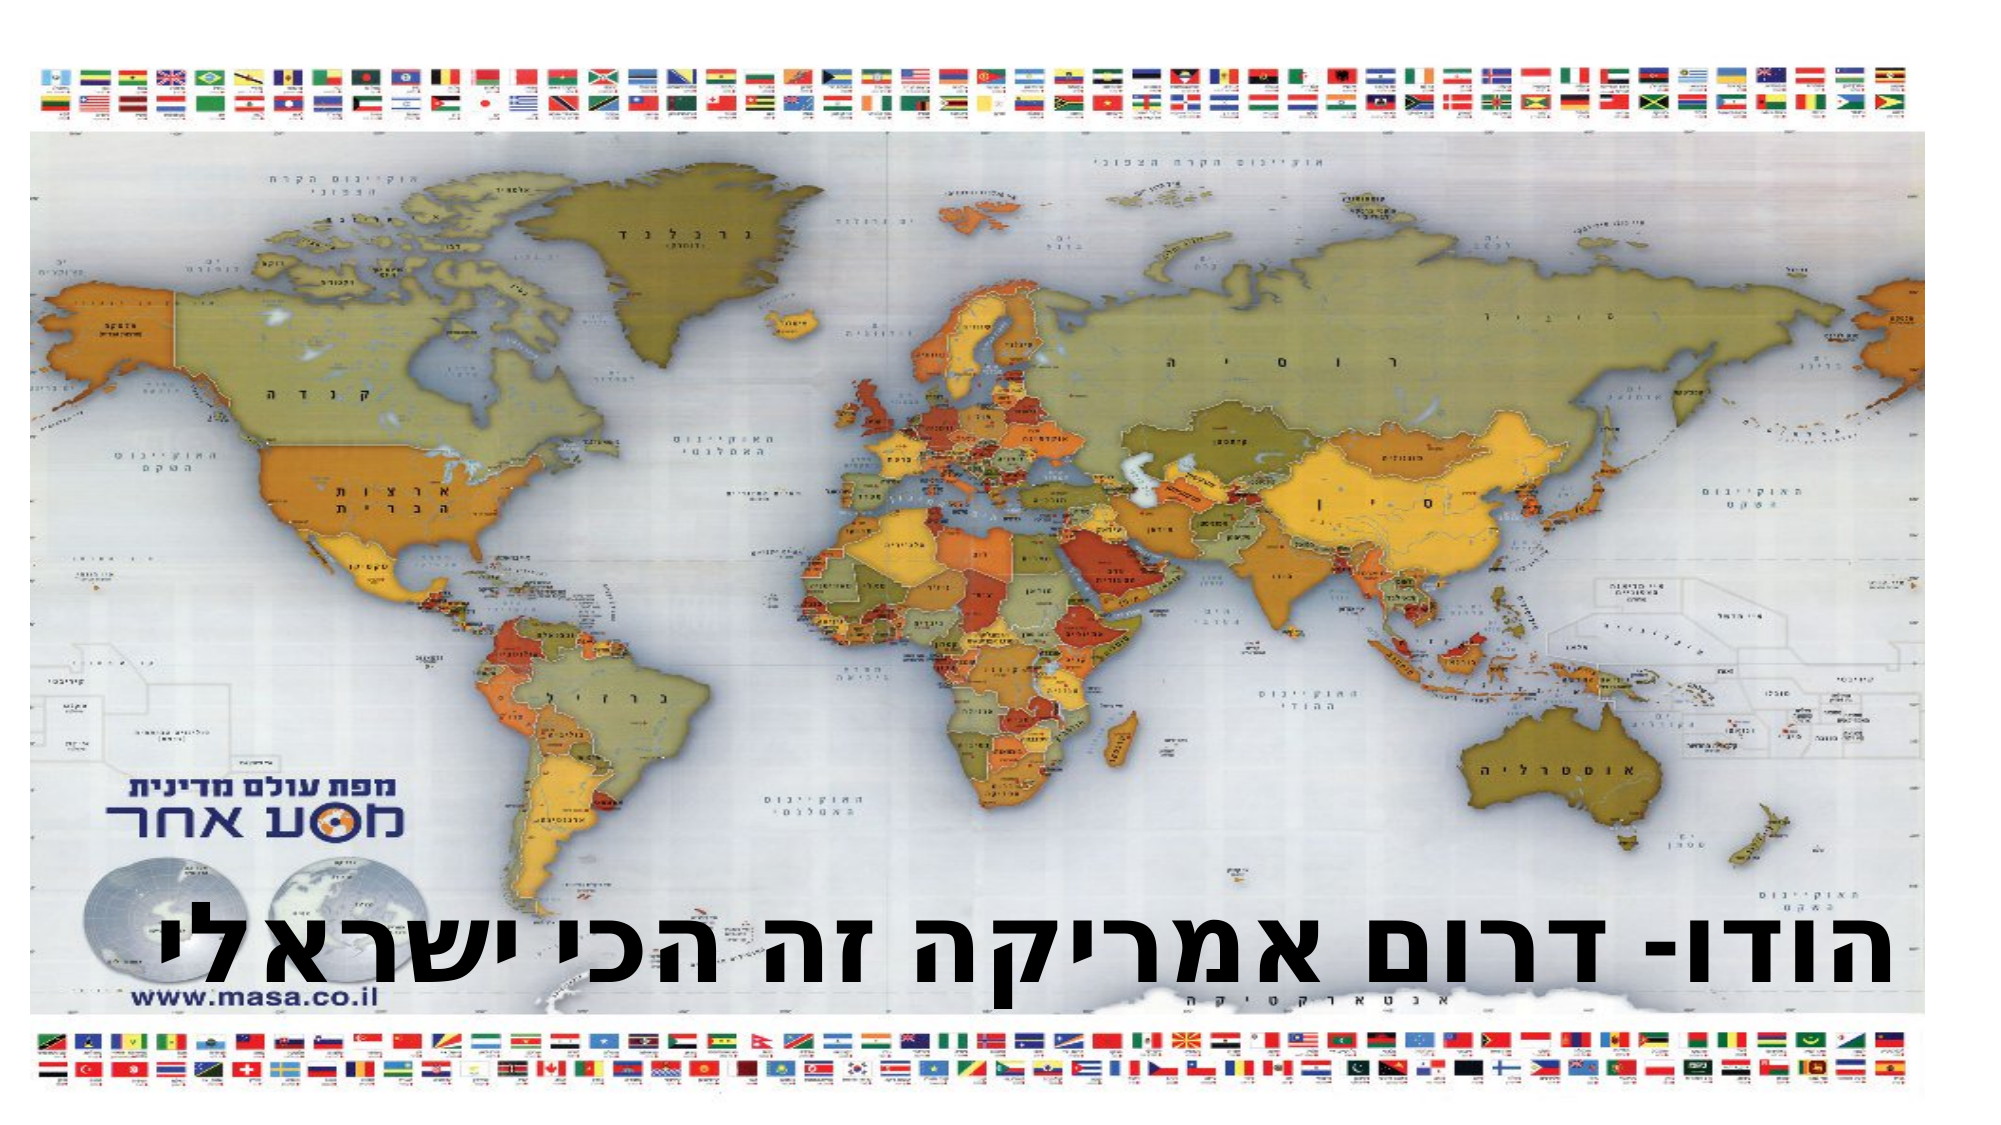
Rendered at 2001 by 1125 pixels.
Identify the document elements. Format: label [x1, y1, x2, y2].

picture [30, 44, 1925, 1107]
